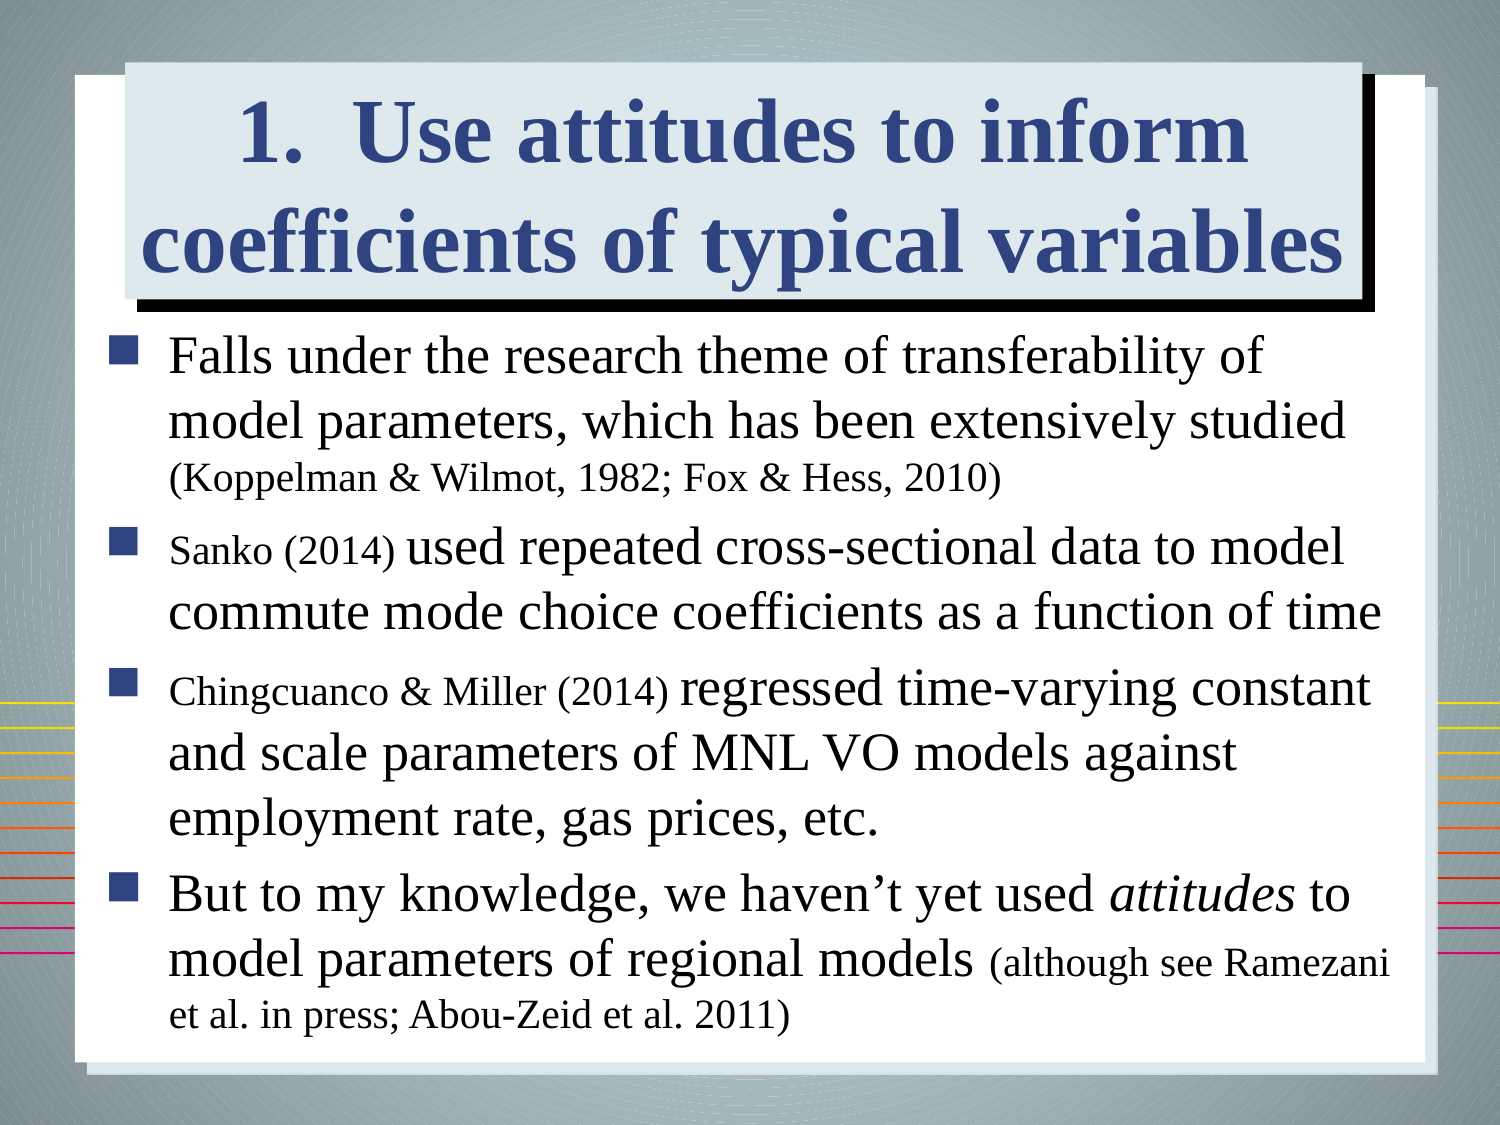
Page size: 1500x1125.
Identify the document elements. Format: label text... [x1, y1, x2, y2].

title 1. Use attitudes to inform coefficients of typical variables [125, 62, 1363, 300]
list Falls under the research theme of transferability of model parameters, which has been extensively studied (Koppelman & Wilmot, 1982; Fox & Hess, 2010) Sanko (2014) used repeated cross-sectional data to model commute mode choice coefficients as a function of time Chingcuanco & Miller (2014) regressed time-varying constant and scale parameters of MNL VO models against employment rate, gas prices, etc. But to my knowledge, we haven’t yet used attitudes to model parameters of regional models (although see Ramezani et al. in press; Abou-Zeid et al. 2011) [97, 312, 1411, 988]
